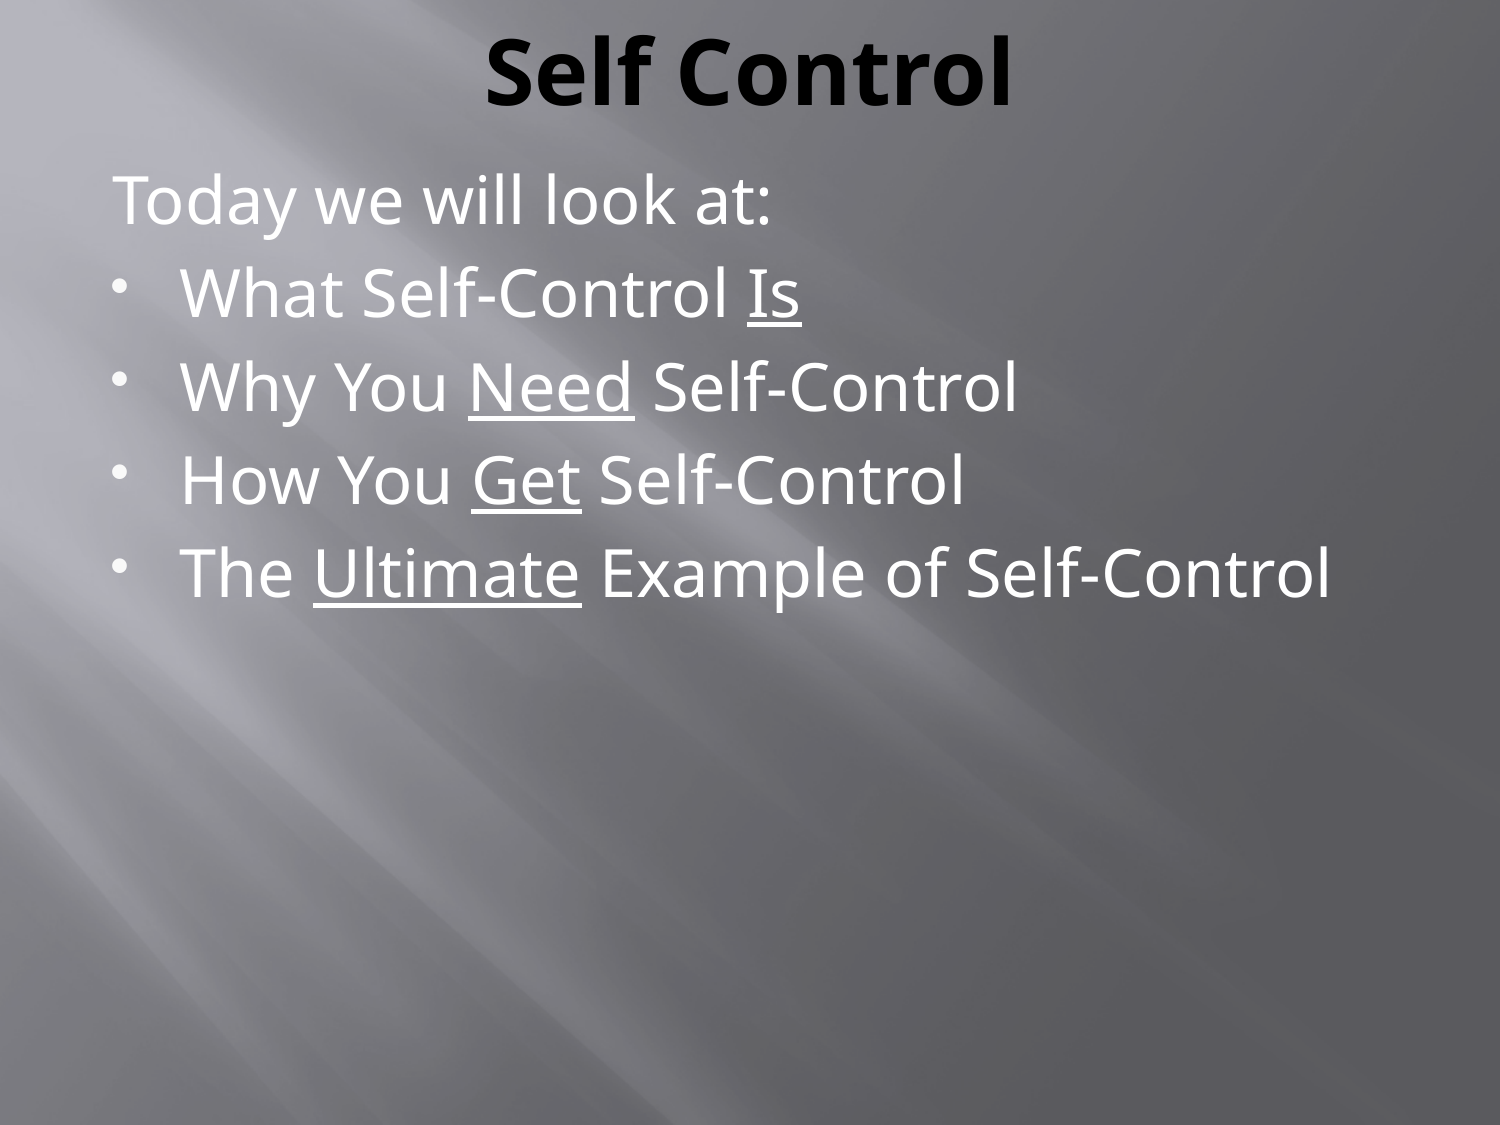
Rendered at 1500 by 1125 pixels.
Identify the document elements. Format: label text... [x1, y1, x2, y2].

title Self Control [75, 0, 1425, 138]
list Today we will look at: What Self-Control Is Why You Need Self-Control How You Get Self-Control The Ultimate Example of Self-Control [75, 149, 1425, 1125]
